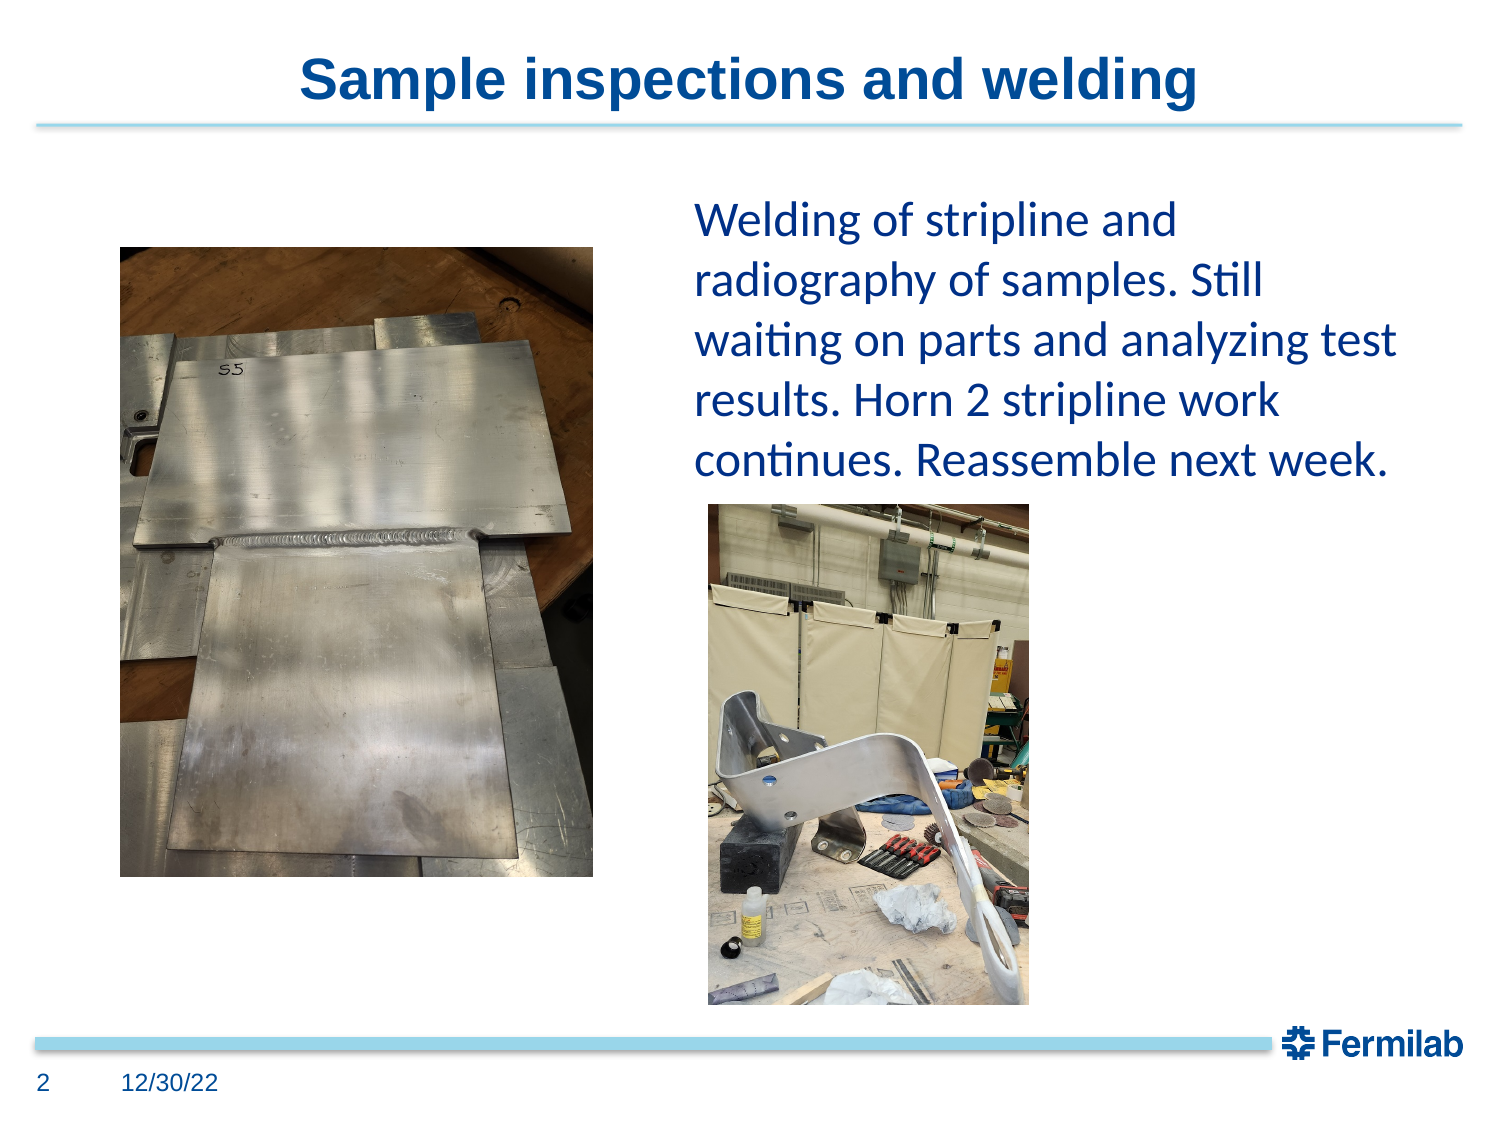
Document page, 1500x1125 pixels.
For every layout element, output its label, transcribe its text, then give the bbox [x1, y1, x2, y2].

picture [120, 247, 593, 877]
text_box Welding of stripline and radiography of samples. Still waiting on parts and analyzing test results. Horn 2 stripline work continues. Reassemble next week. [679, 179, 1430, 494]
picture [1282, 1049, 1463, 1060]
title Sample inspections and welding [37, 41, 1463, 112]
picture [708, 504, 1029, 1005]
list [39, 106, 1465, 1049]
slide_number 2 [36, 1066, 105, 1106]
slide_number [120, 1066, 252, 1088]
